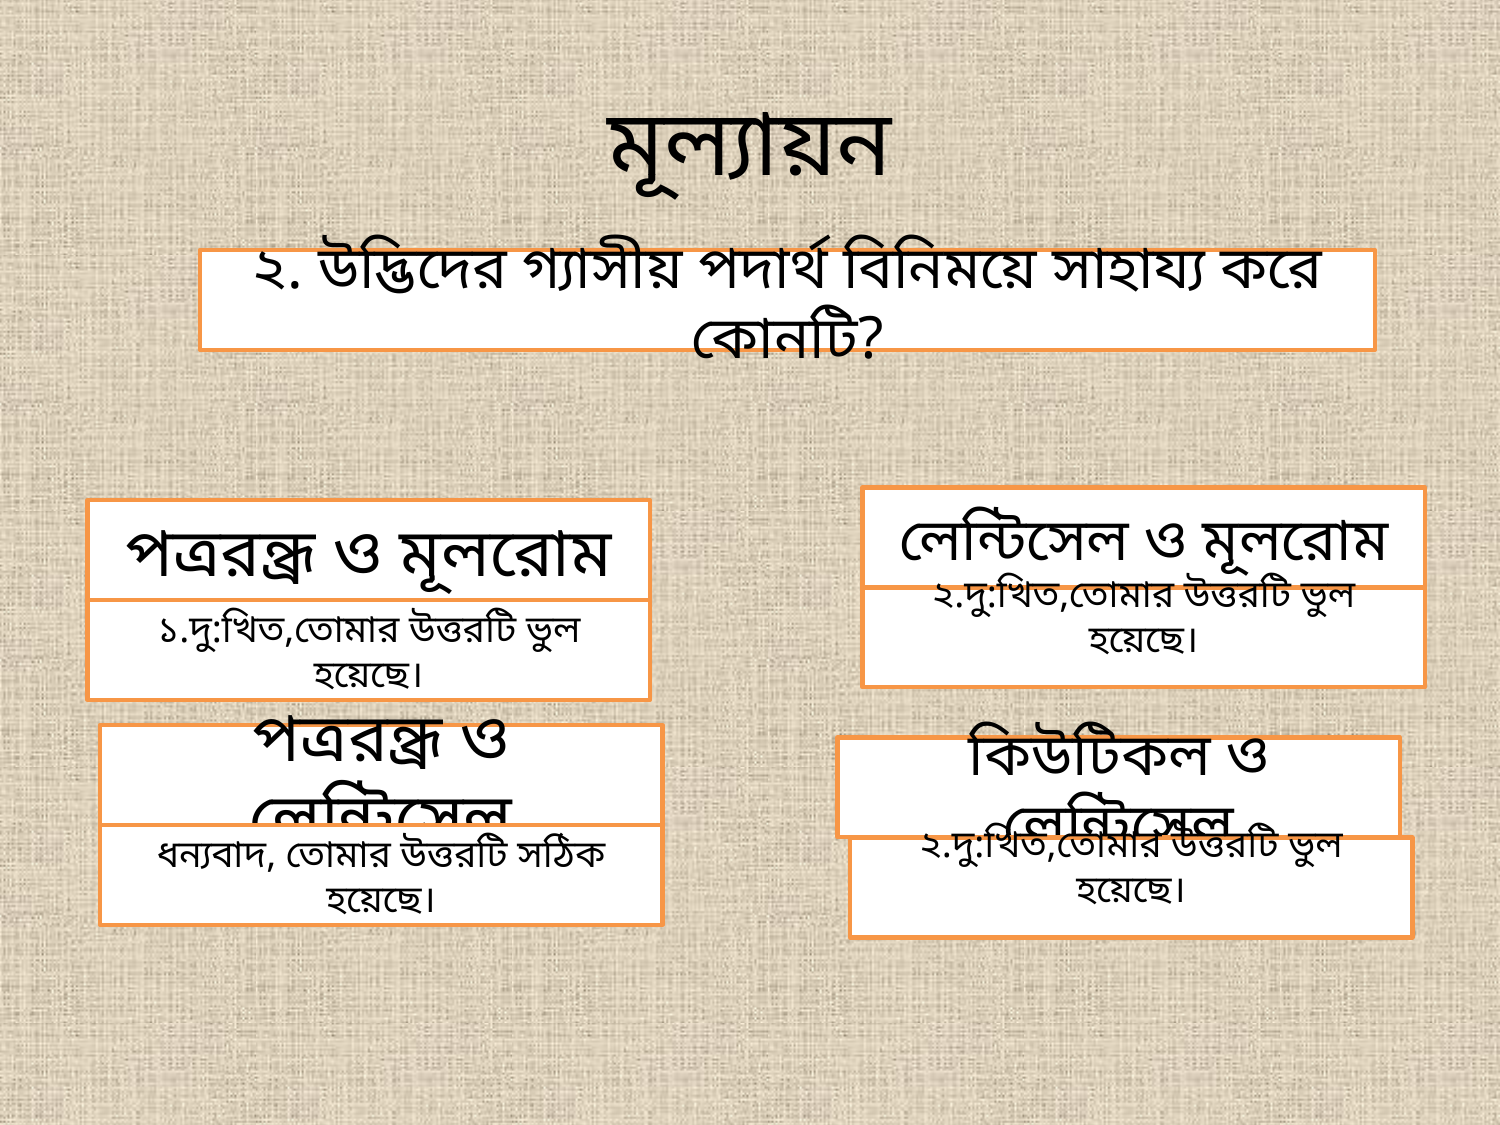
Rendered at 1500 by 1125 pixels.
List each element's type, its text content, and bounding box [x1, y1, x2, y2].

picture [0, 0, 1500, 1125]
title মূল্যায়ন [75, 45, 1425, 233]
text_box ২.দু:খিত,তোমার উত্তরটি ভুল হয়েছে। [848, 835, 1415, 940]
text_box পত্ররন্ধ্র ও মূলরোম [85, 498, 652, 598]
text_box ধন্যবাদ, তোমার উত্তরটি সঠিক হয়েছে। [98, 823, 665, 927]
text_box কিউটিকল ও লেন্টিসেল [835, 735, 1402, 839]
text_box ১.দু:খিত,তোমার উত্তরটি ভুল হয়েছে। [85, 598, 652, 702]
text_box পত্ররন্ধ্র ও লেন্টিসেল [98, 723, 665, 823]
text_box ২. উদ্ভিদের গ্যাসীয় পদার্থ বিনিময়ে সাহায্য করে কোনটি? [198, 248, 1377, 352]
text_box ২.দু:খিত,তোমার উত্তরটি ভুল হয়েছে। [860, 585, 1427, 689]
text_box লেন্টিসেল ও মূলরোম [860, 485, 1427, 585]
